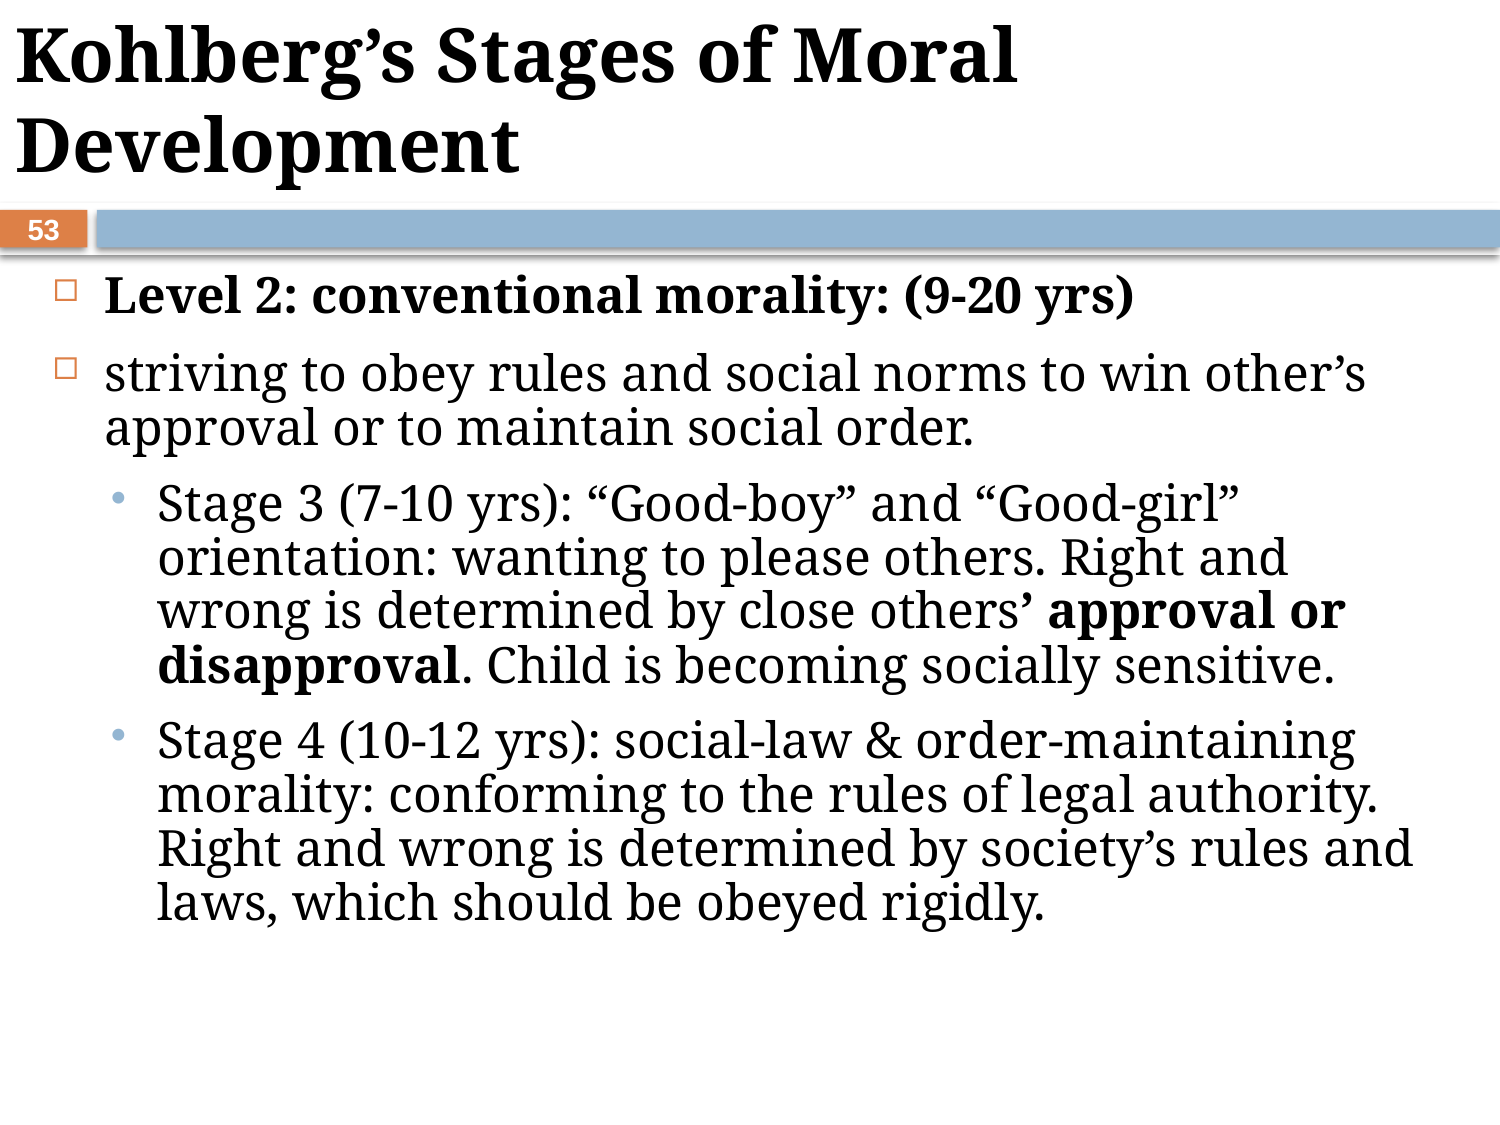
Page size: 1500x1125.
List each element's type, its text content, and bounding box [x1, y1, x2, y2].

list Level 2: conventional morality: (9-20 yrs) striving to obey rules and social norms to win other’s approval or to maintain social order. Stage 3 (7-10 yrs): “Good-boy” and “Good-girl” orientation: wanting to please others. Right and wrong is determined by close others’ approval or disapproval. Child is becoming socially sensitive. Stage 4 (10-12 yrs): social-law & order-maintaining morality: conforming to the rules of legal authority. Right and wrong is determined by society’s rules and laws, which should be obeyed rigidly. [37, 262, 1439, 1063]
slide_number 53 [0, 208, 88, 249]
text_box Kohlberg’s Stages of Moral Development [0, 50, 1475, 145]
